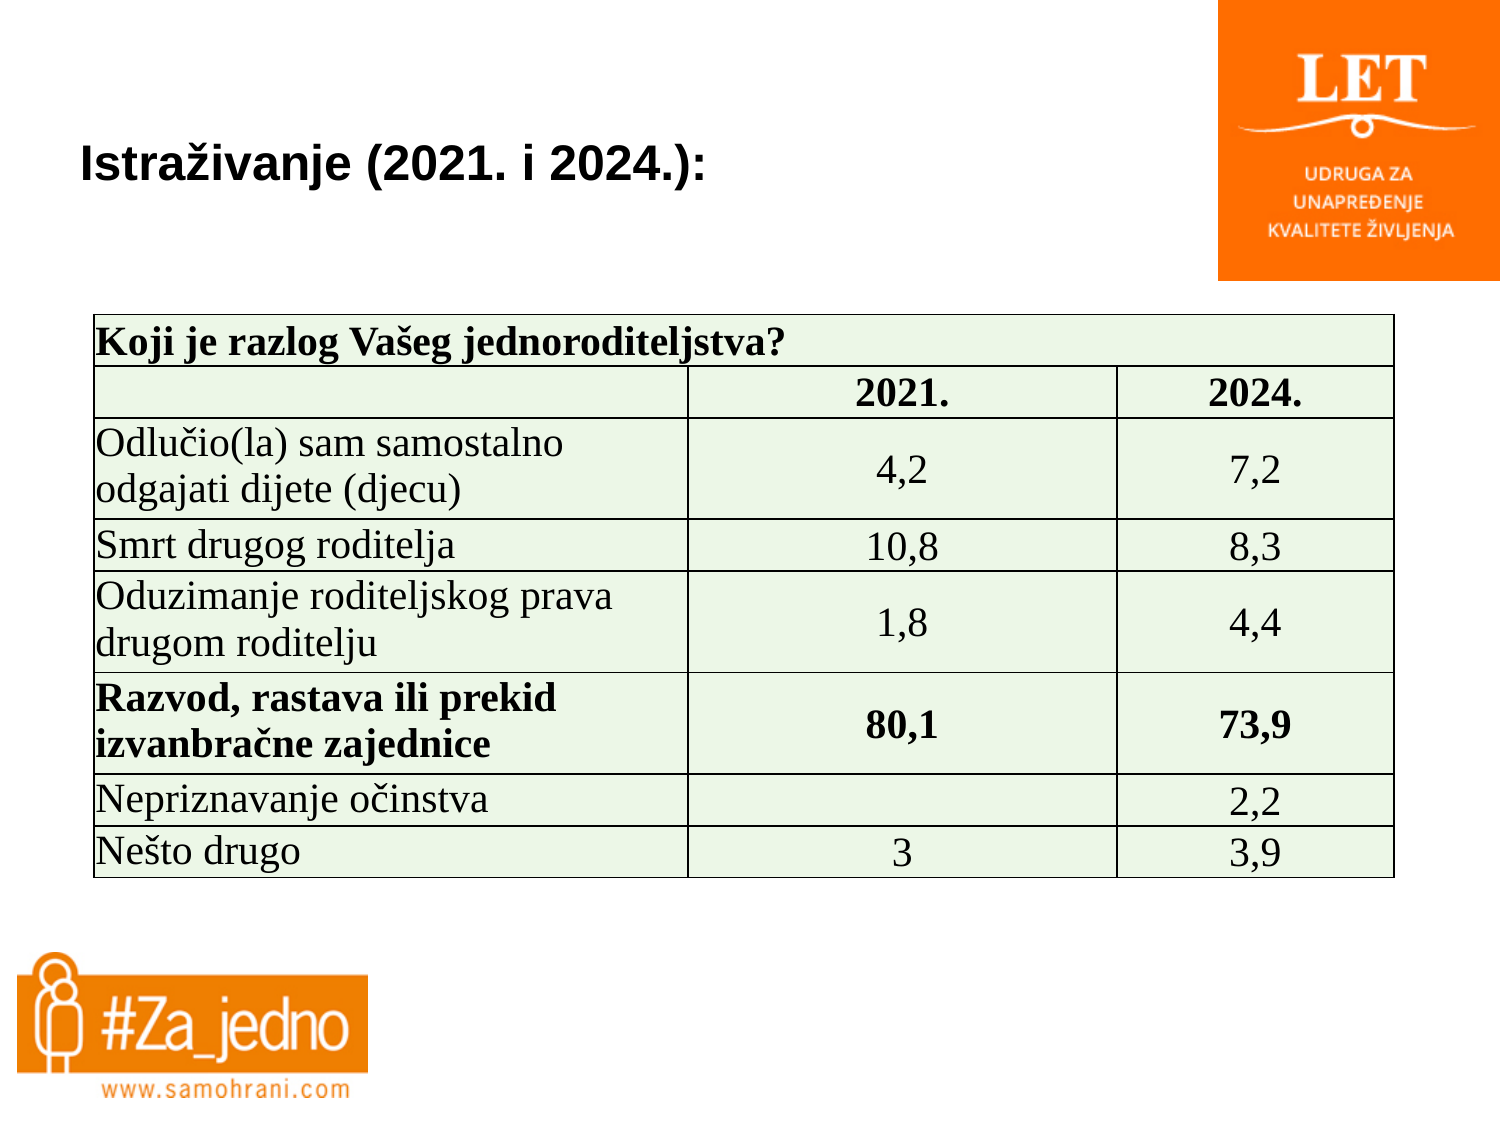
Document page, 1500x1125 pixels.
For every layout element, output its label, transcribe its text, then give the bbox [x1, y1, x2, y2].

table_cell 10,8 [689, 520, 1116, 570]
table_cell 80,1 [689, 673, 1116, 773]
table_cell 4,4 [1118, 572, 1393, 672]
table_cell Smrt drugog roditelja [95, 520, 687, 570]
table_cell 1,8 [689, 572, 1116, 672]
table_cell 3,9 [1118, 827, 1393, 877]
table_cell 4,2 [689, 419, 1116, 518]
table_cell Oduzimanje roditeljskog prava drugom roditelju [95, 572, 687, 672]
table_cell [95, 367, 687, 417]
picture [17, 951, 368, 1098]
table_cell 7,2 [1118, 419, 1393, 518]
table_cell 2,2 [1118, 775, 1393, 825]
table_header Koji je razlog Vašeg jednoroditeljstva? [95, 315, 1393, 365]
table_cell 2024. [1118, 367, 1393, 417]
text_box Istraživanje (2021. i 2024.): [64, 123, 1190, 454]
table_cell Odlučio(la) sam samostalno odgajati dijete (djecu) [95, 419, 687, 518]
table_cell Nepriznavanje očinstva [95, 775, 687, 825]
table_cell 3 [689, 827, 1116, 877]
table_cell 2021. [689, 367, 1116, 417]
table_cell [689, 775, 1116, 825]
table_cell 73,9 [1118, 673, 1393, 773]
picture [1218, 0, 1500, 281]
table_cell 8,3 [1118, 520, 1393, 570]
table_cell Razvod, rastava ili prekid izvanbračne zajednice [95, 673, 687, 773]
table_cell Nešto drugo [95, 827, 687, 877]
